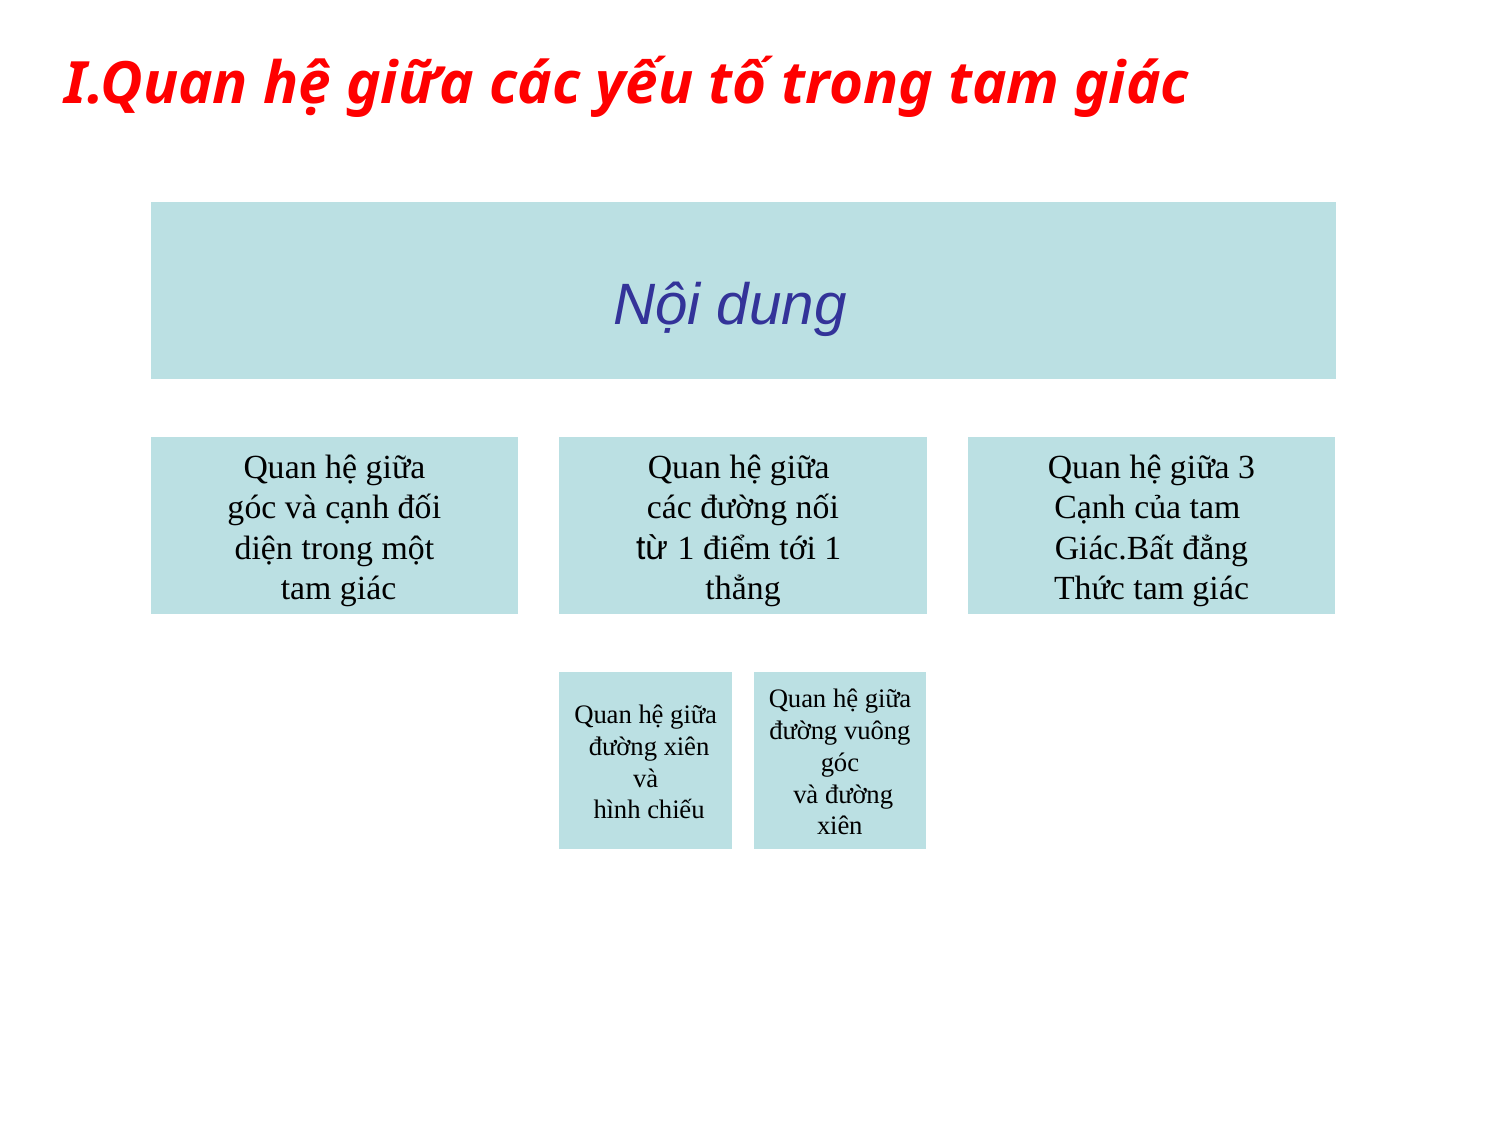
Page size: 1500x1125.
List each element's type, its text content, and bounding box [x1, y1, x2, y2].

text_box I.Quan hệ giữa các yếu tố trong tam giác [50, 37, 1297, 123]
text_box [0, 199, 1488, 1125]
